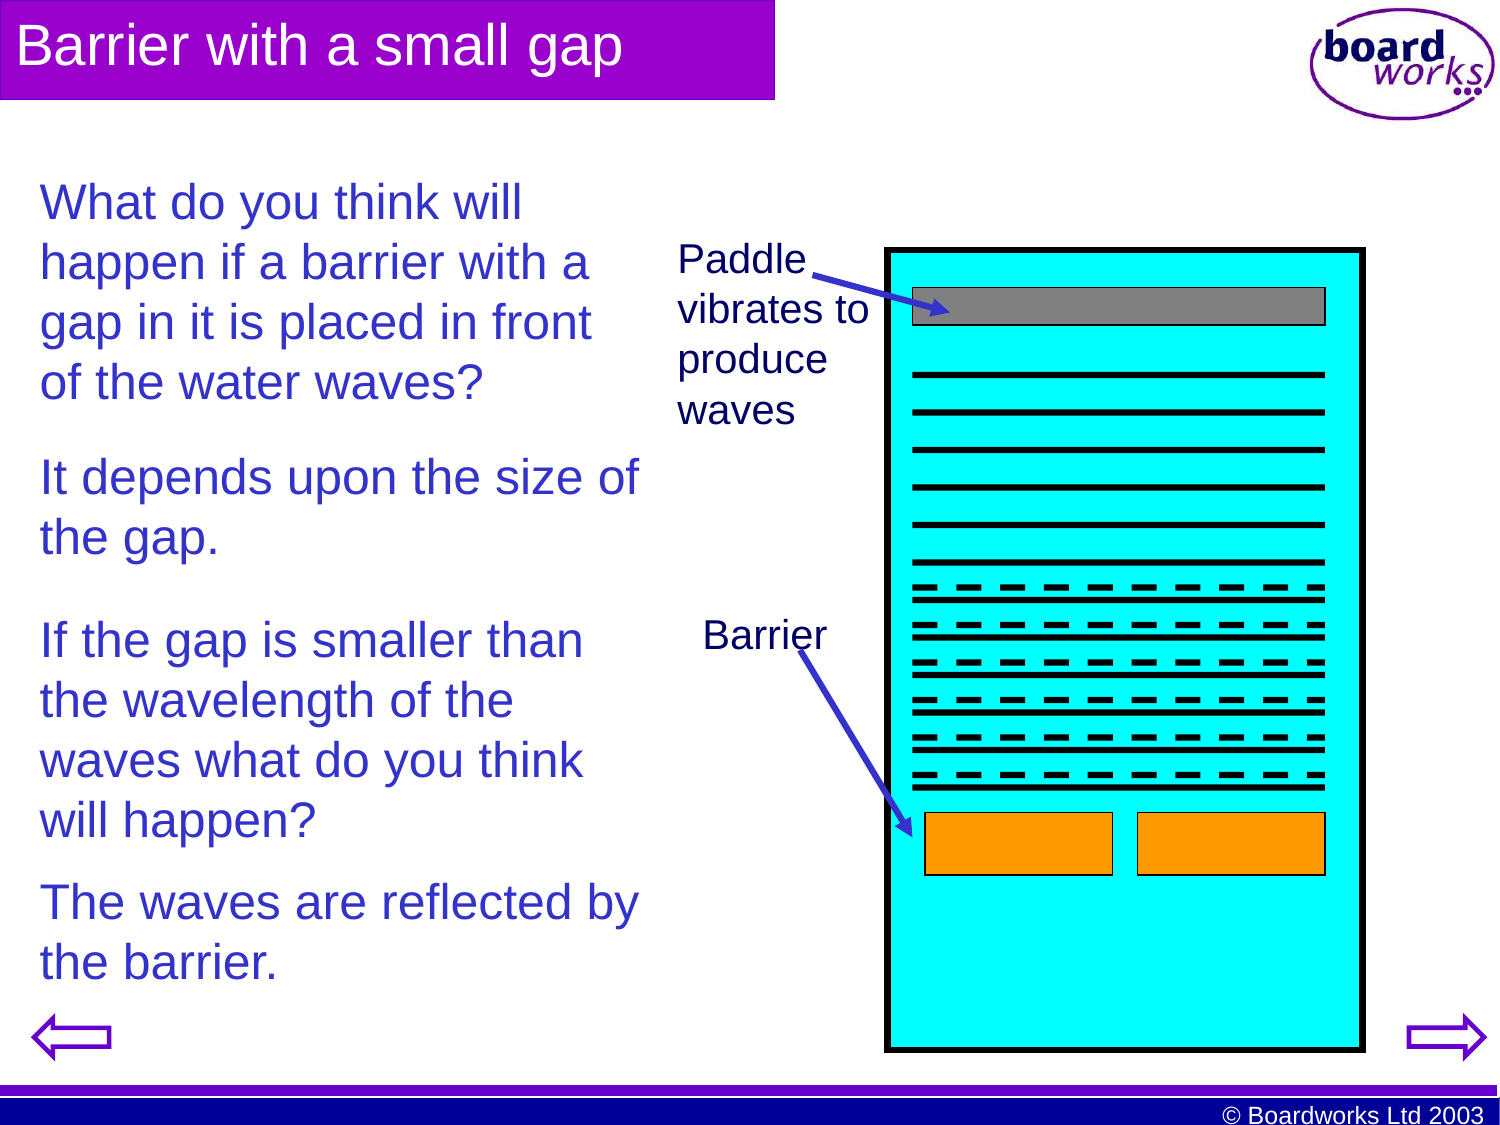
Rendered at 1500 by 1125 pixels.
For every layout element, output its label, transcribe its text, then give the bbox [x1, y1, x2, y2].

text_box [924, 812, 1113, 875]
text_box [887, 249, 1363, 1050]
text_box [799, 649, 913, 838]
text_box [1137, 812, 1325, 875]
title Barrier with a small gap [0, 0, 775, 100]
text_box [913, 287, 1325, 325]
text_box It depends upon the size of the gap. [24, 437, 688, 573]
text_box What do you think will happen if a barrier with a gap in it is placed in front of the water waves? [24, 162, 625, 418]
picture [1299, 0, 1500, 123]
text_box If the gap is smaller than the wavelength of the waves what do you think will happen? [24, 599, 638, 855]
text_box Paddle vibrates to produce waves [662, 224, 913, 440]
text_box The waves are reflected by the barrier. [24, 862, 688, 998]
text_box Barrier [687, 600, 913, 665]
text_box [812, 274, 950, 316]
